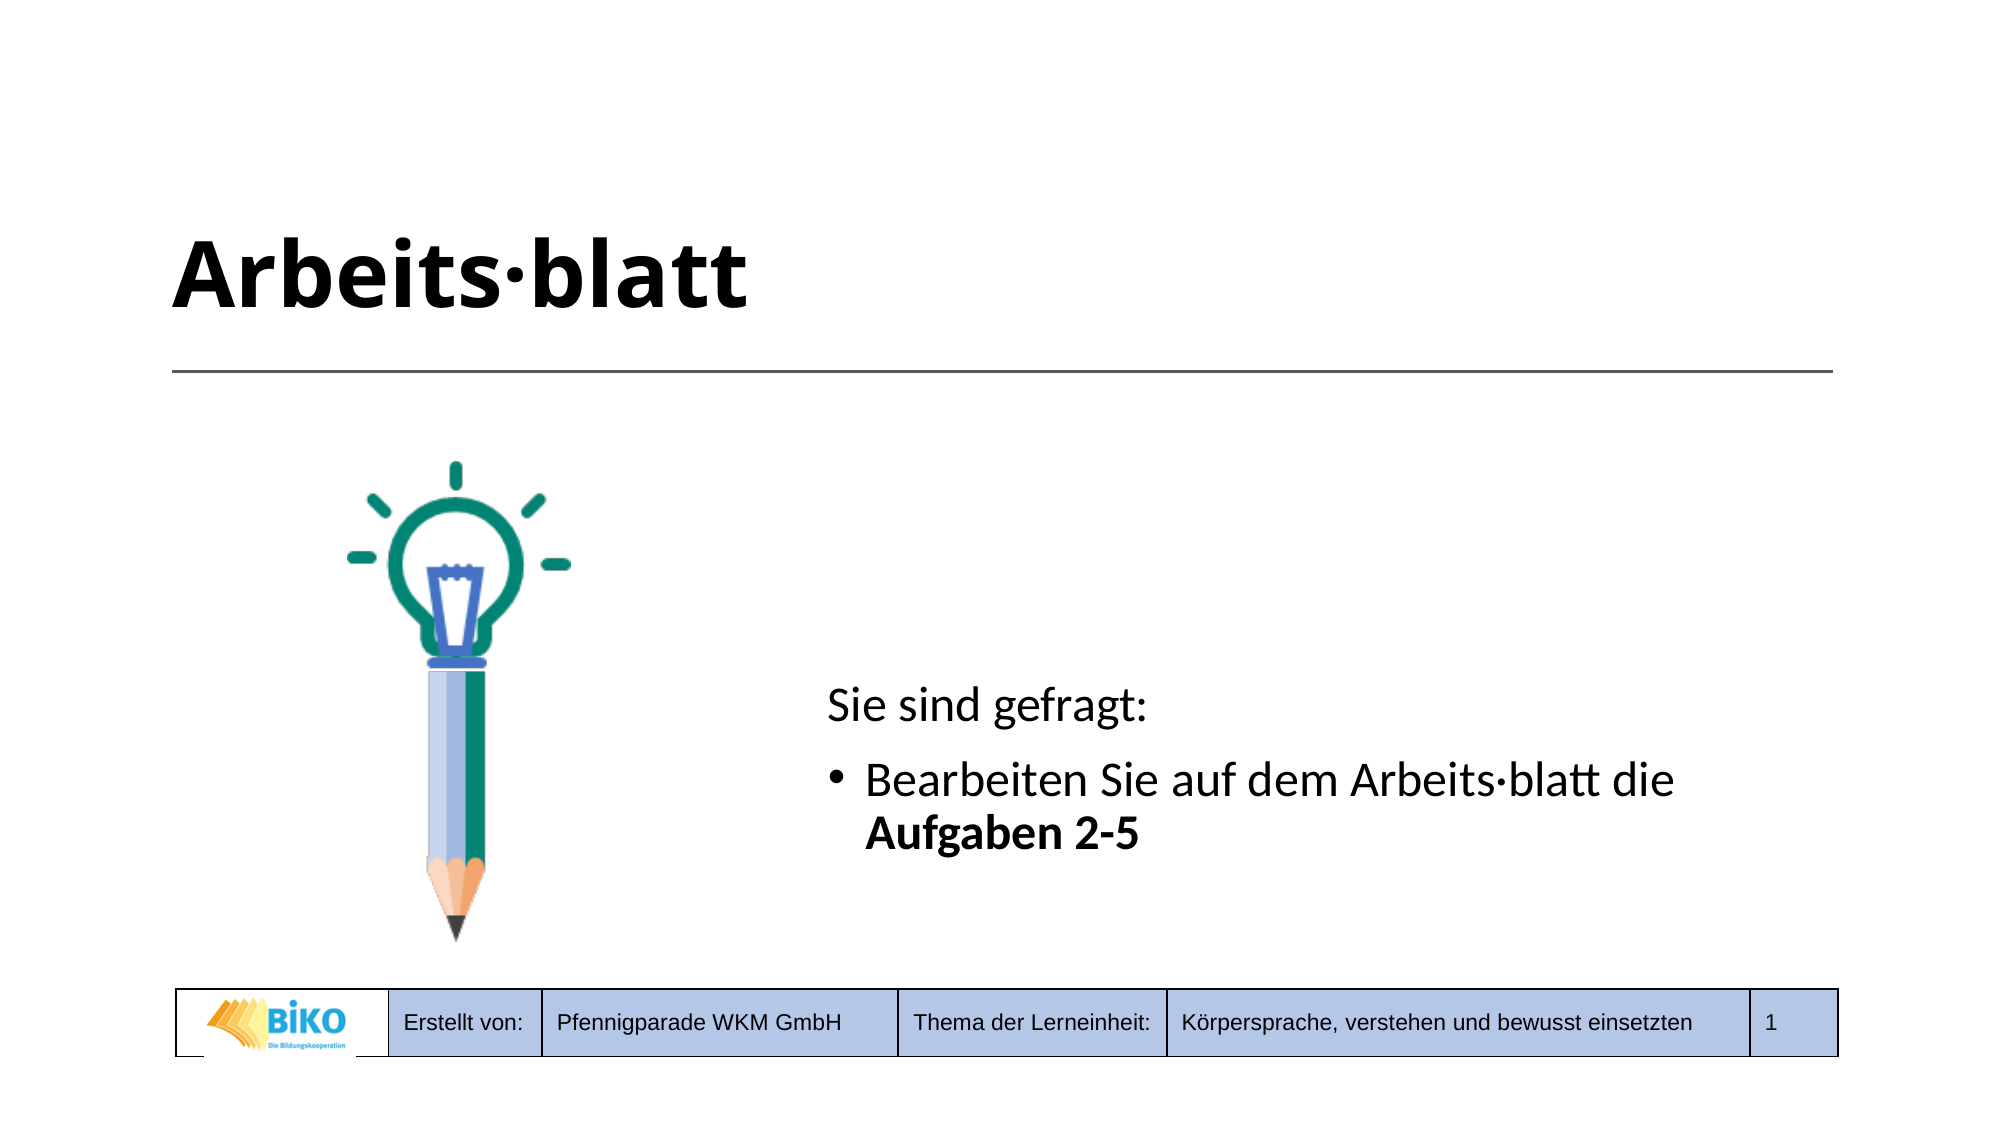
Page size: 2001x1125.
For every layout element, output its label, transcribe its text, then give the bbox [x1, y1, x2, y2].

picture [347, 461, 571, 942]
title Arbeits·blatt [157, 160, 1895, 335]
list Sie sind gefragt: Bearbeiten Sie auf dem Arbeits·blatt die Aufgaben 2-5 [812, 440, 1844, 968]
picture [204, 993, 356, 1057]
